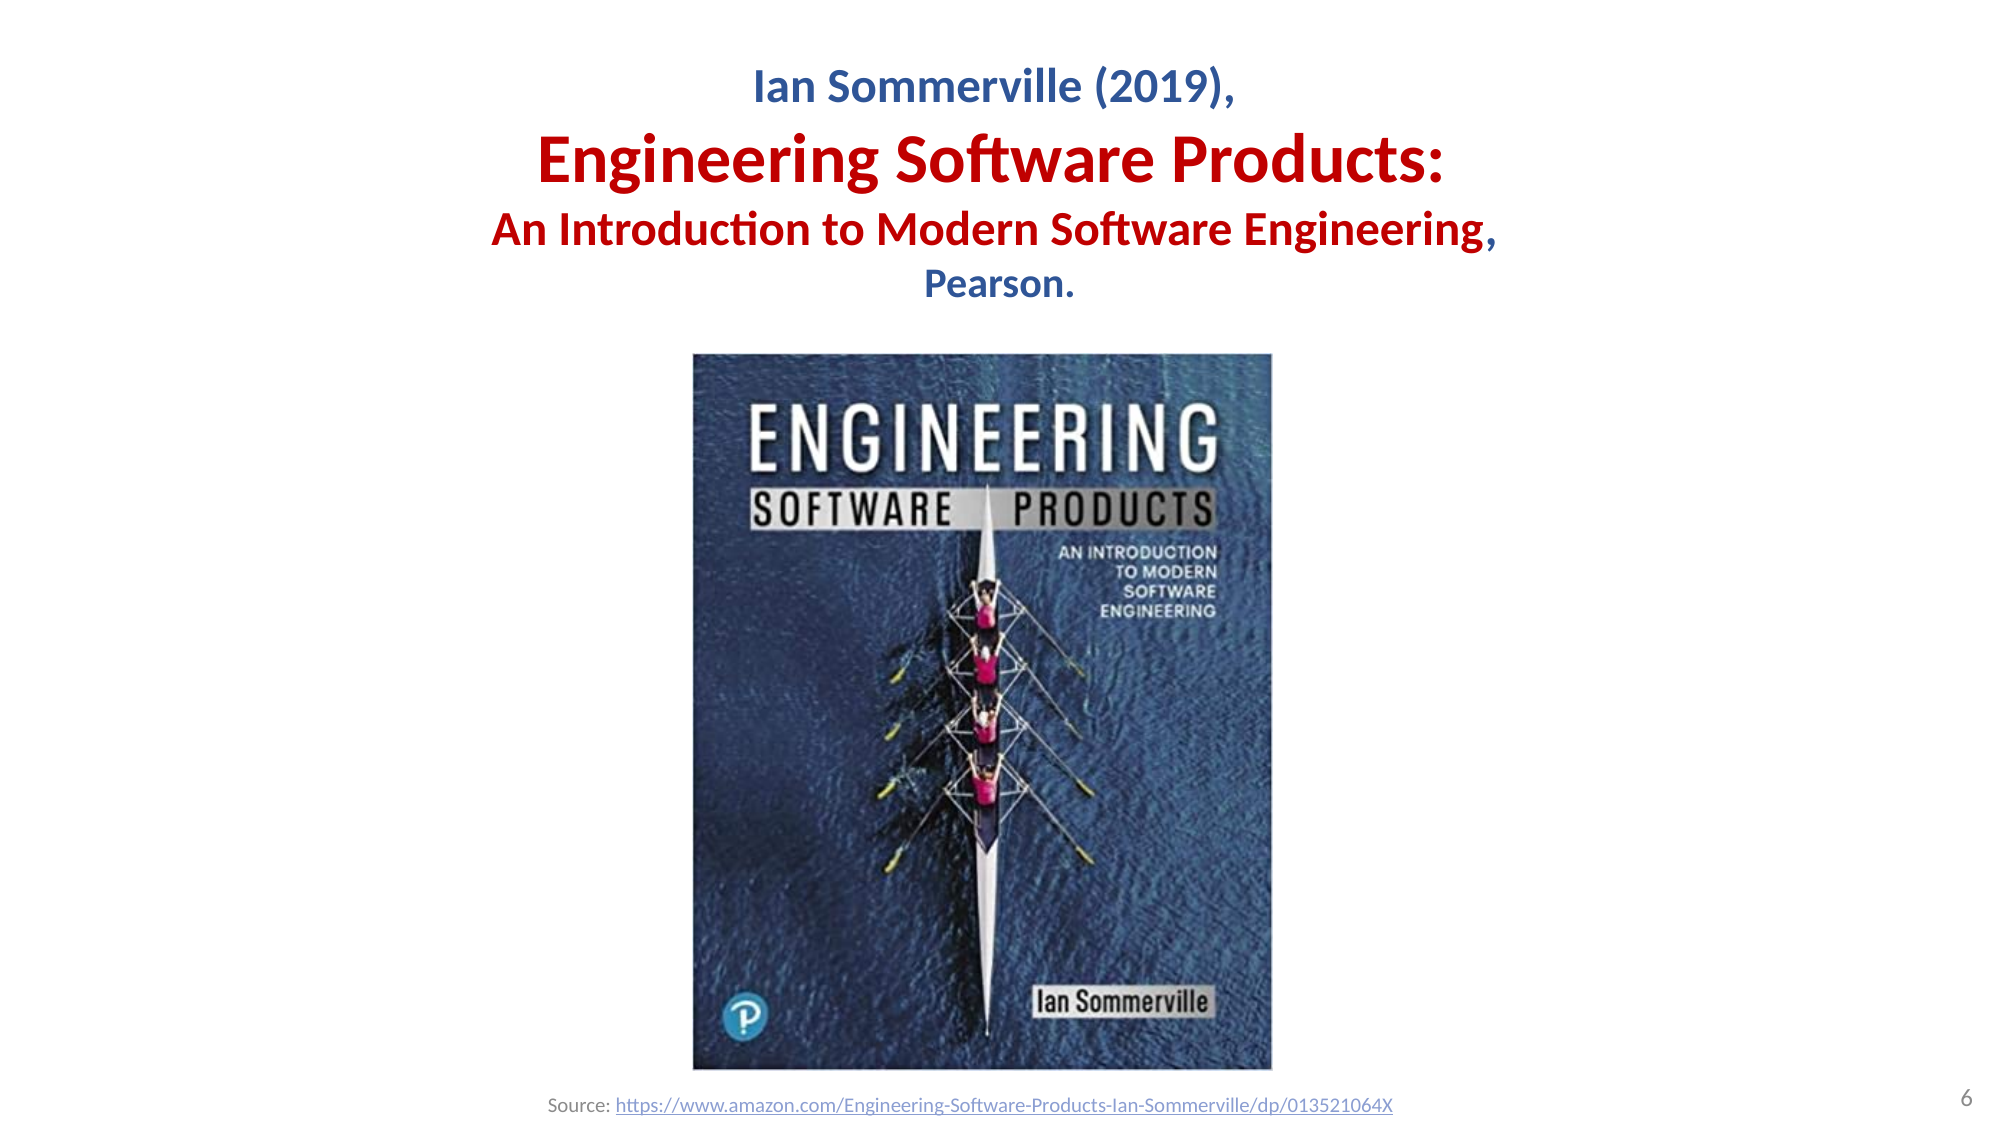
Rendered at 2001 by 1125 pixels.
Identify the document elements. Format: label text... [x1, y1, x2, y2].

picture [692, 353, 1273, 1071]
footer Source: https://www.amazon.com/Engineering-Software-Products-Ian-Sommerville/dp/013521064X [326, 1082, 1615, 1125]
title Ian Sommerville (2019), Engineering Software Products: An Introduction to Modern Software Engineering, Pearson. [324, 45, 1675, 315]
slide_number 6 [1830, 1076, 1989, 1116]
